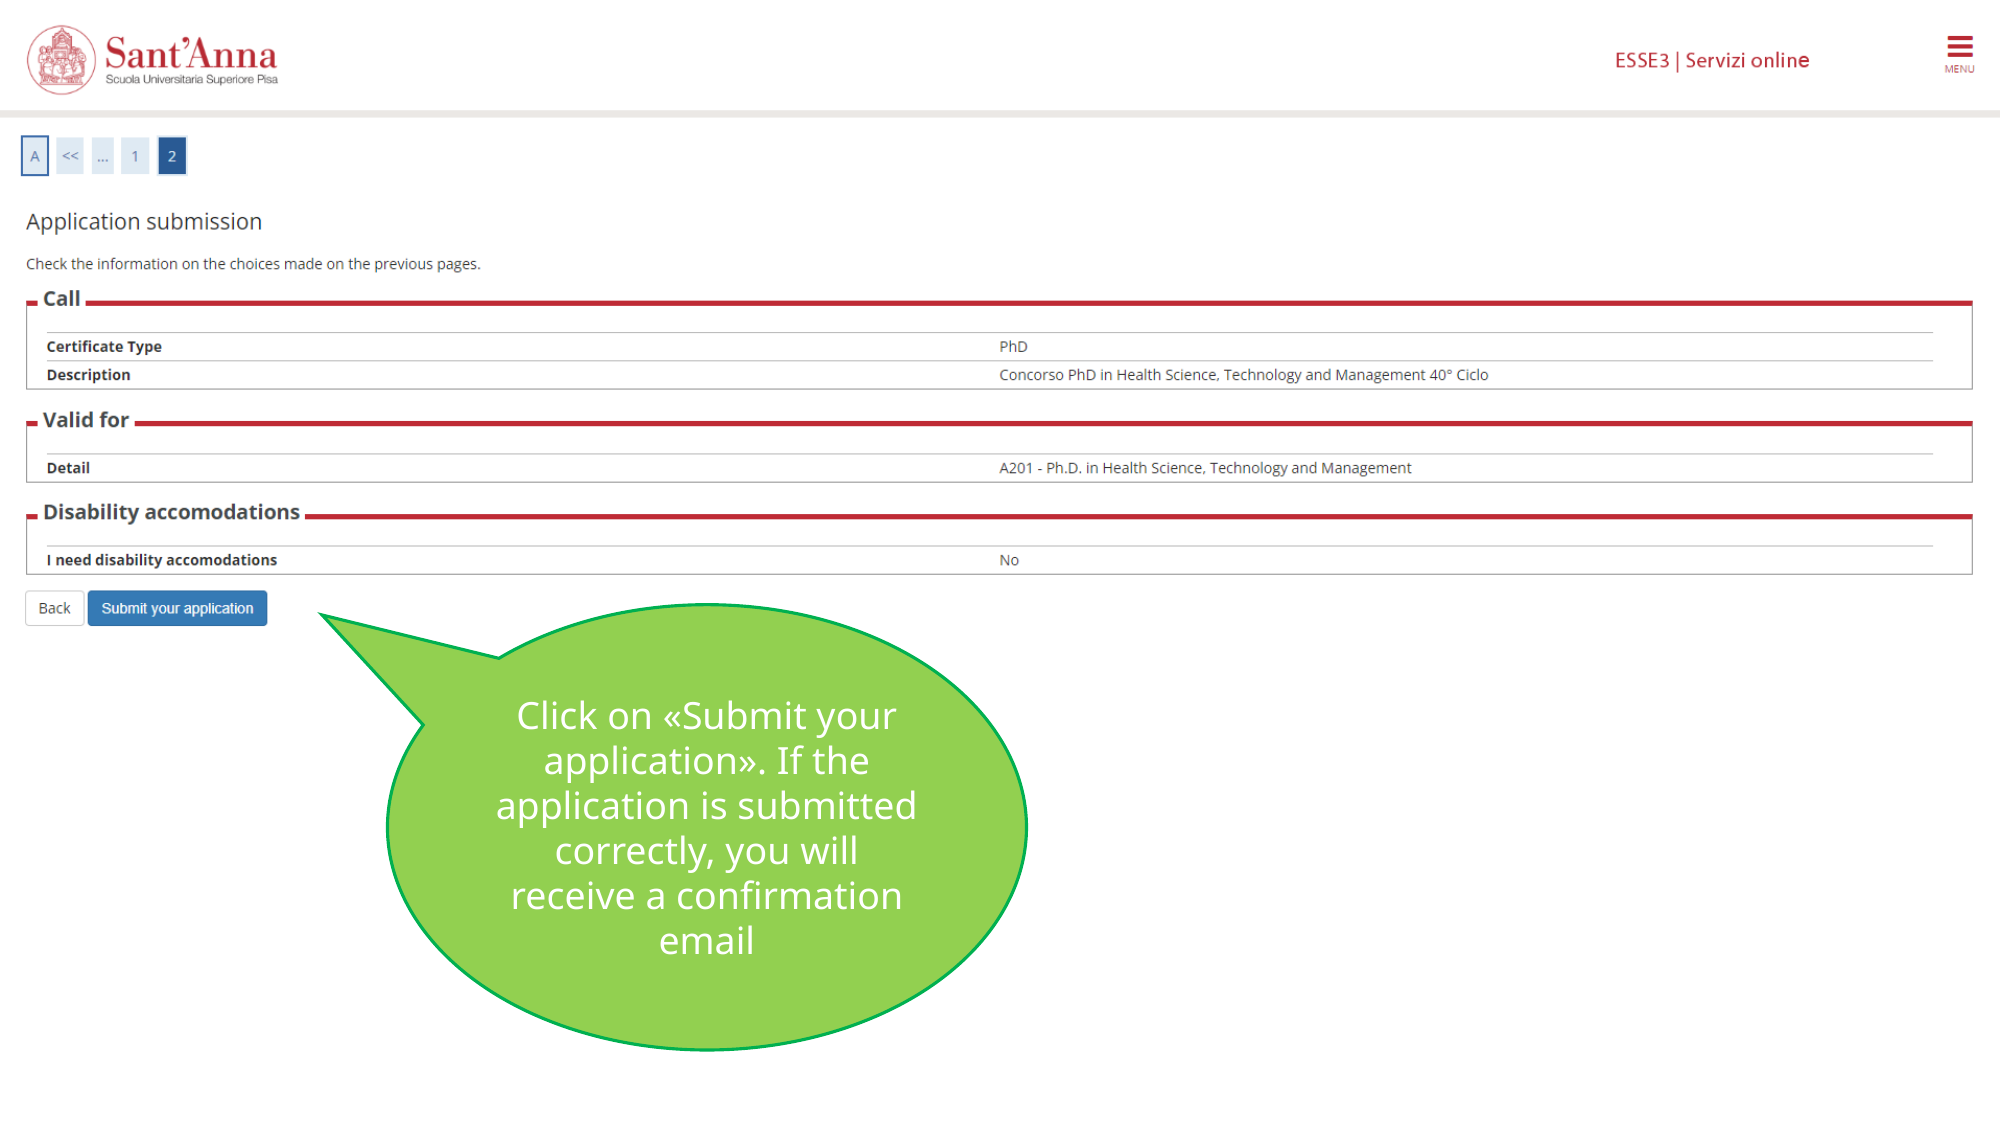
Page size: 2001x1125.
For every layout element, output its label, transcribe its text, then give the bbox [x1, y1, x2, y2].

text_box Click on «Submit your application». If the application is submitted correctly, you will receive a confirmation email [370, 670, 1029, 1052]
picture [0, 13, 2000, 670]
